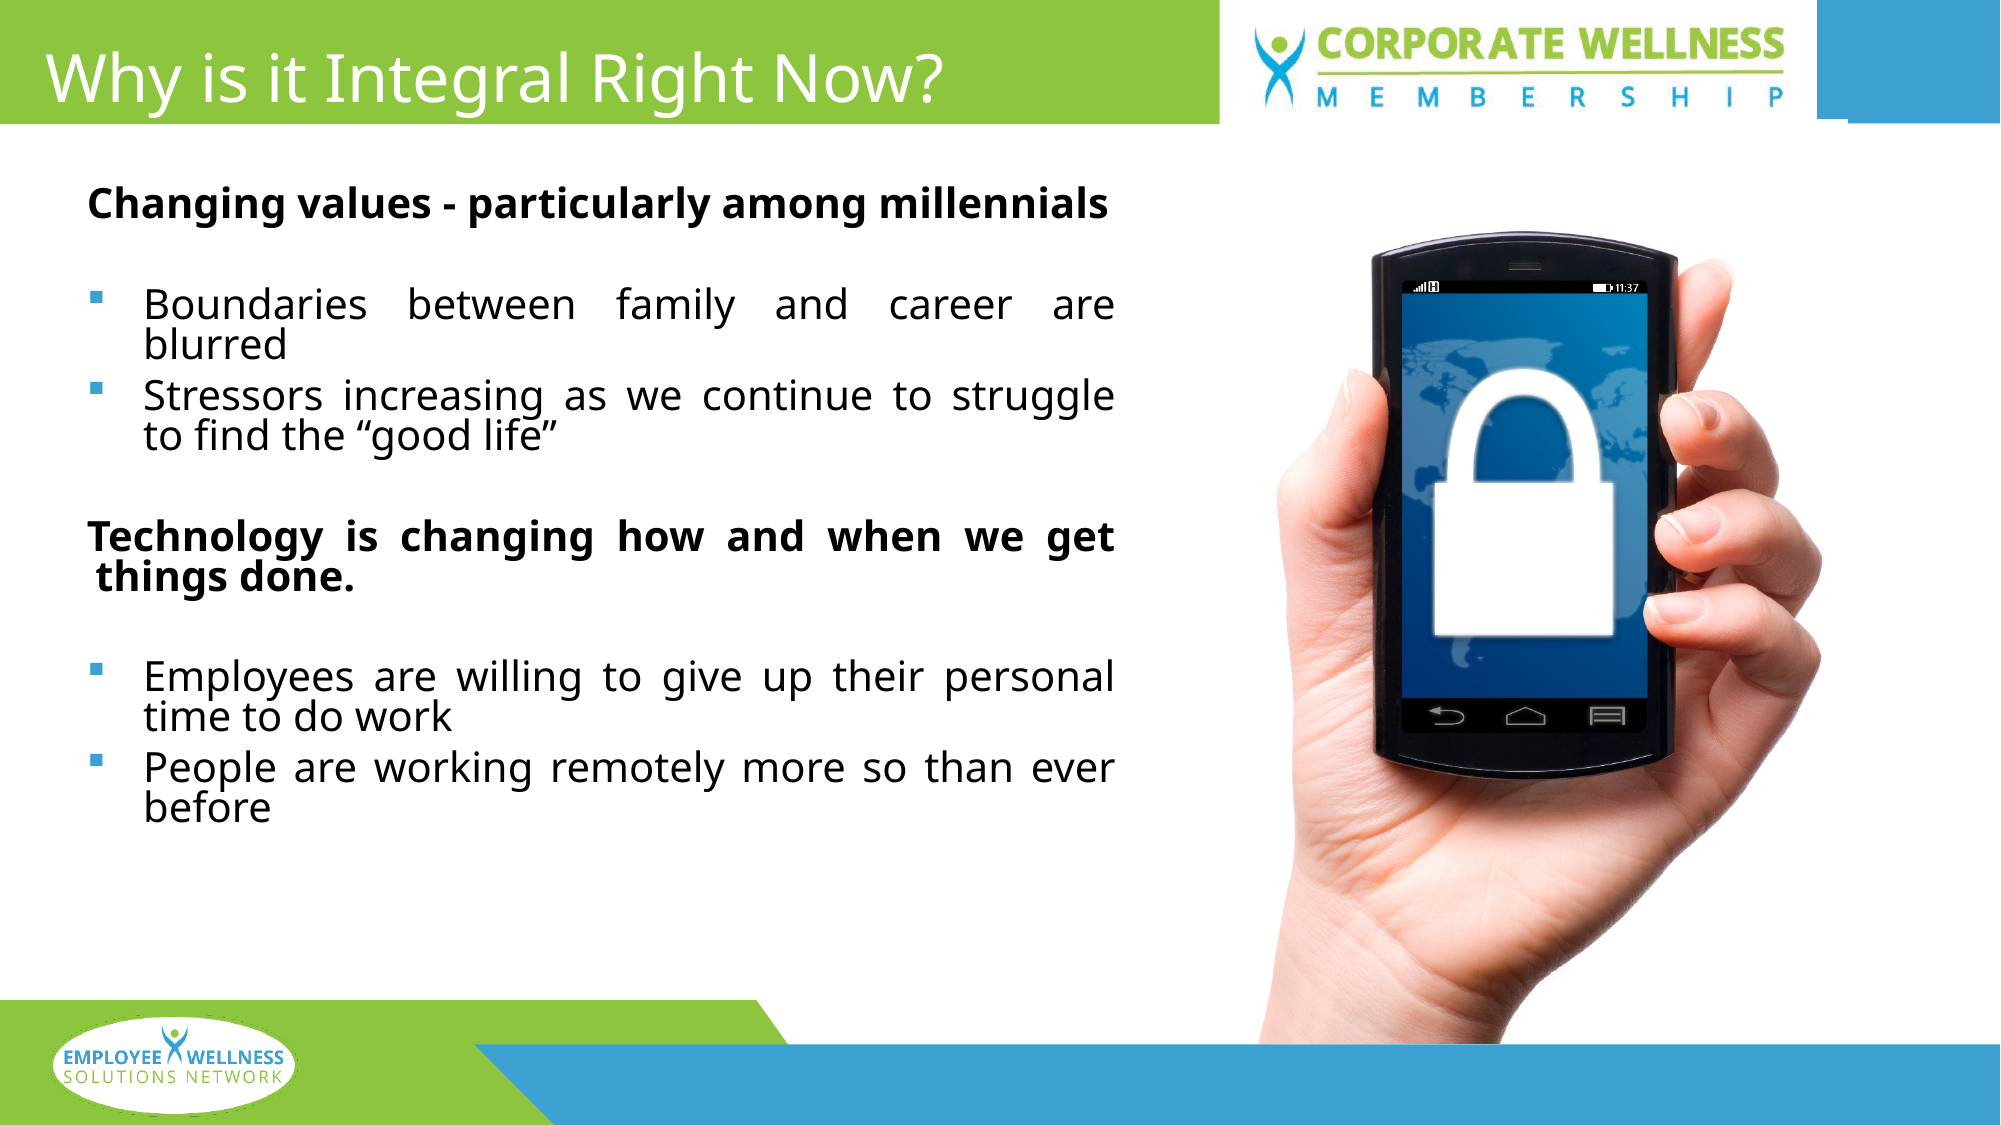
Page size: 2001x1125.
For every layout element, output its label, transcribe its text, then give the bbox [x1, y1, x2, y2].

text_box [1219, 0, 1818, 158]
text_box Why is it Integral Right Now? [30, 7, 1024, 124]
text_box [0, 999, 789, 1125]
picture [1236, 2, 1848, 1044]
text_box [471, 1043, 2000, 1125]
text_box Changing values - particularly among millennials Boundaries between family and career are blurred Stressors increasing as we continue to struggle to find the “good life” Technology is changing how and when we get things done. Employees are willing to give up their personal time to do work People are working remotely more so than ever before [7, 179, 1131, 989]
text_box I [0, 0, 1219, 126]
text_box [1818, 0, 2000, 125]
picture [49, 1013, 298, 1117]
